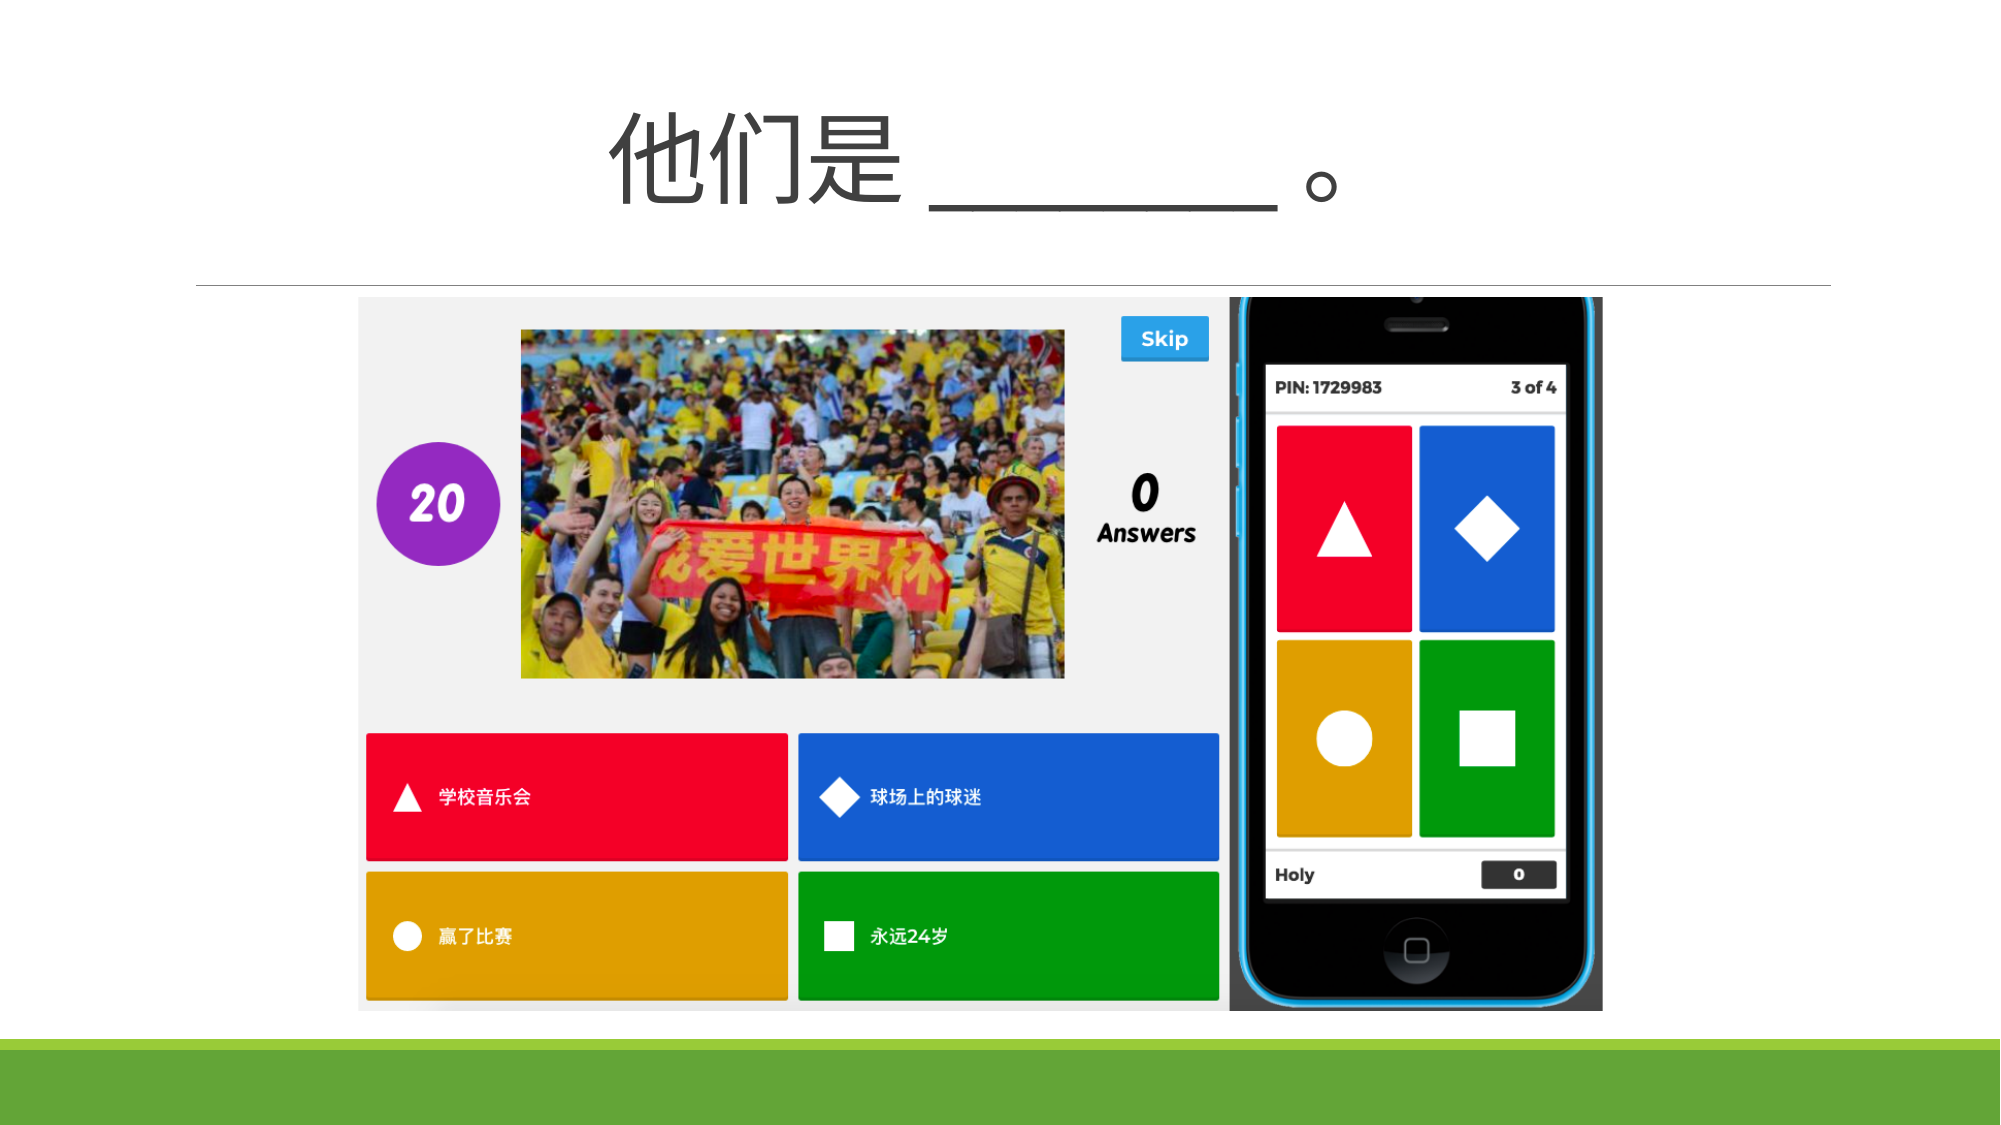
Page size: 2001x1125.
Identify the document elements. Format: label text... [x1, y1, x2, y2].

title 他们是________。 [180, 47, 1830, 285]
picture [357, 296, 1603, 1012]
picture [1247, 296, 1586, 999]
